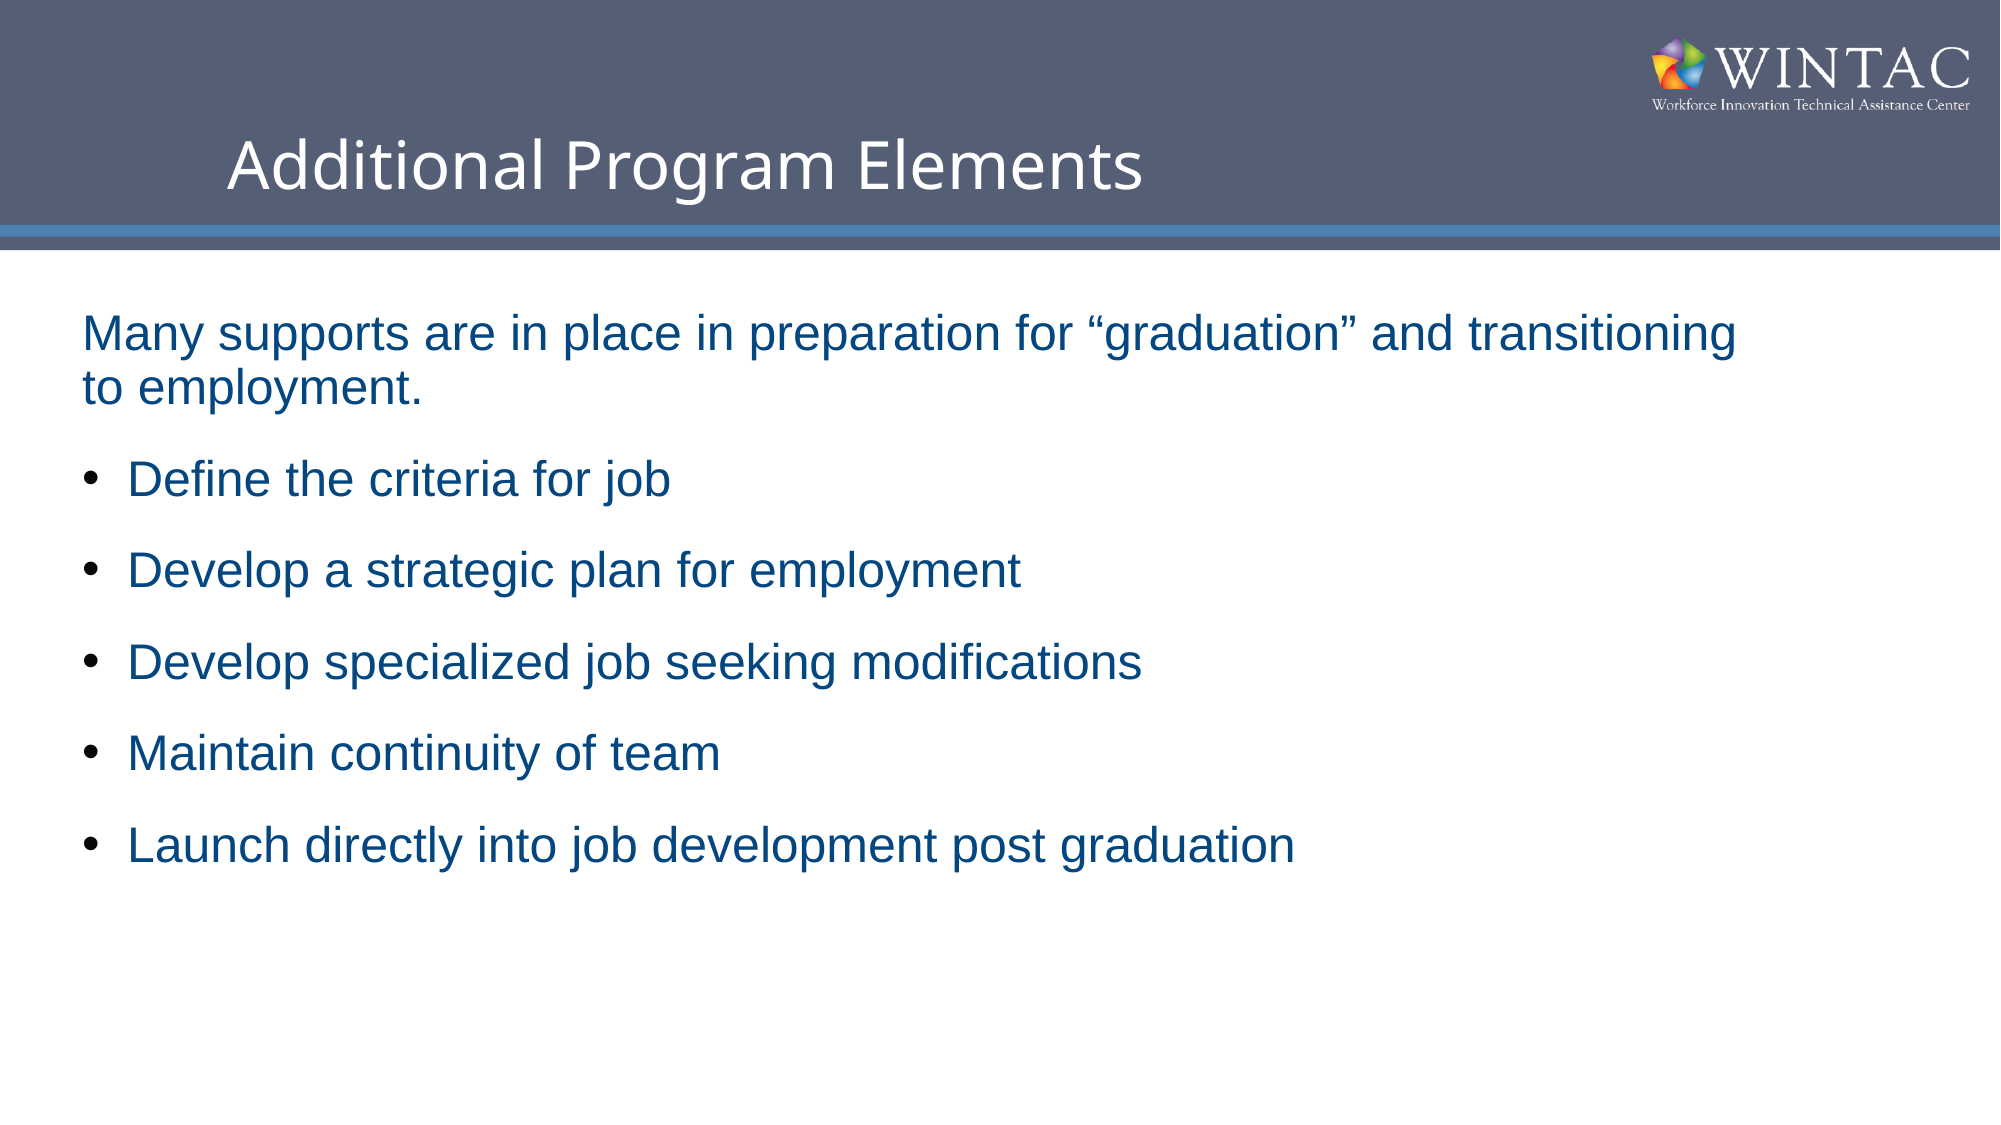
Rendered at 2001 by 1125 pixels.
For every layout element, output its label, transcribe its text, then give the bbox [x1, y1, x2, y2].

title Additional Program Elements [212, 41, 1788, 212]
list Many supports are in place in preparation for “graduation” and transitioning to employment. Define the criteria for job Develop a strategic plan for employment Develop specialized job seeking modifications Maintain continuity of team Launch directly into job development post graduation [67, 299, 1788, 1013]
picture [1641, 27, 1981, 120]
